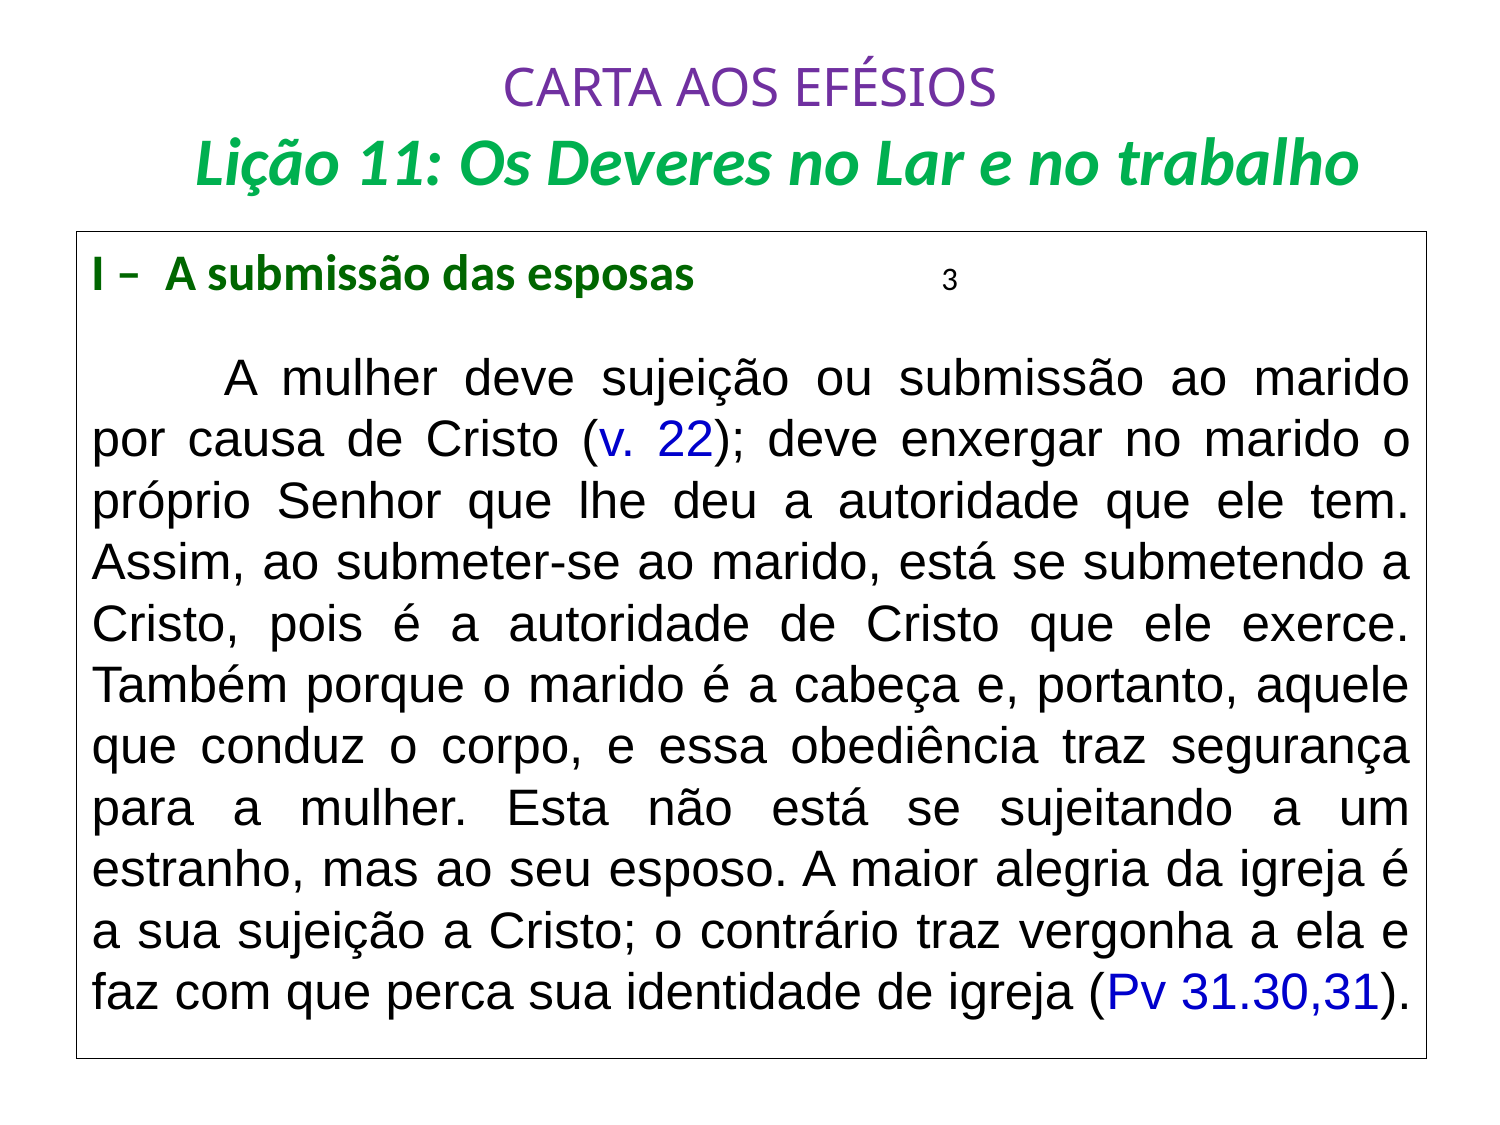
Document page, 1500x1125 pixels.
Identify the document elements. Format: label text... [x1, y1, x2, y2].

list I – A submissão das esposas 3 A mulher deve sujeição ou submissão ao marido por causa de Cristo (v. 22); deve enxergar no marido o próprio Senhor que lhe deu a autoridade que ele tem. Assim, ao submeter-se ao marido, está se submetendo a Cristo, pois é a autoridade de Cristo que ele exerce. Também porque o marido é a cabeça e, portanto, aquele que conduz o corpo, e essa obediência traz segurança para a mulher. Esta não está se sujeitando a um estranho, mas ao seu esposo. A maior alegria da igreja é a sua sujeição a Cristo; o contrário traz vergonha a ela e faz com que perca sua identidade de igreja (Pv 31.30,31). [76, 231, 1427, 1059]
title CARTA AOS EFÉSIOS Lição 11: Os Deveres no Lar e no trabalho [75, 45, 1425, 209]
